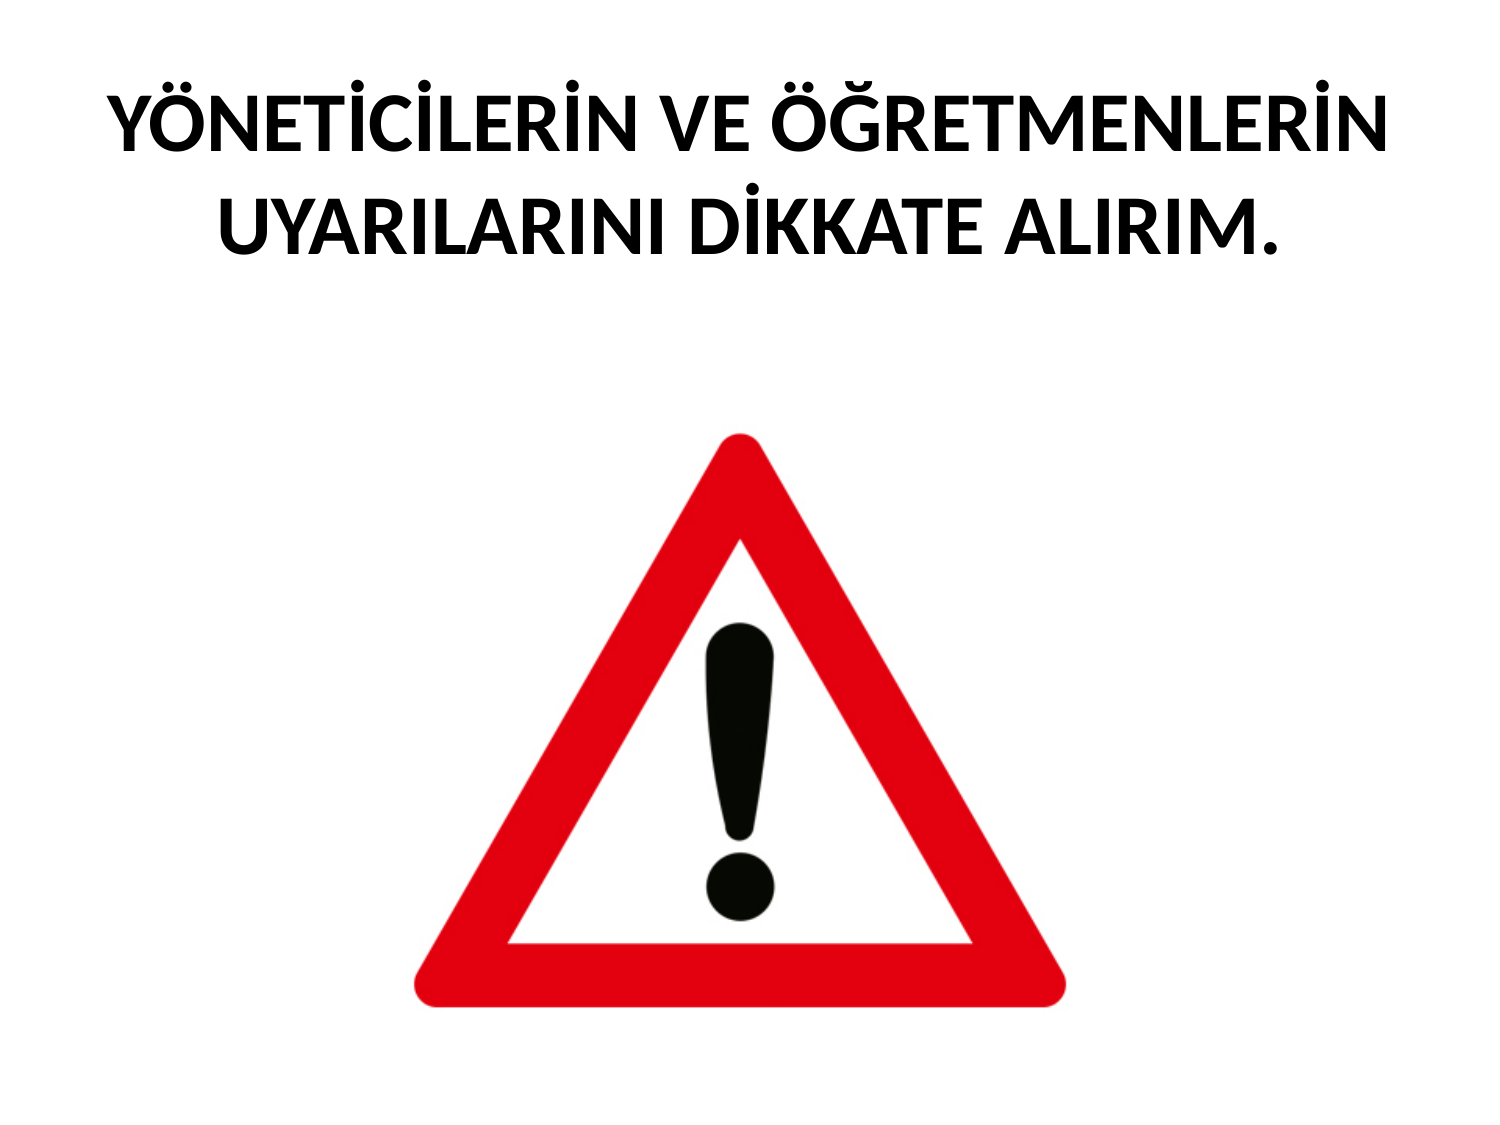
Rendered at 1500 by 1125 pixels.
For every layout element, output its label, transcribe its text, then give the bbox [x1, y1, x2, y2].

title YÖNETİCİLERİN VE ÖĞRETMENLERİN UYARILARINI DİKKATE ALIRIM. [75, 45, 1425, 293]
picture [269, 374, 1208, 1079]
